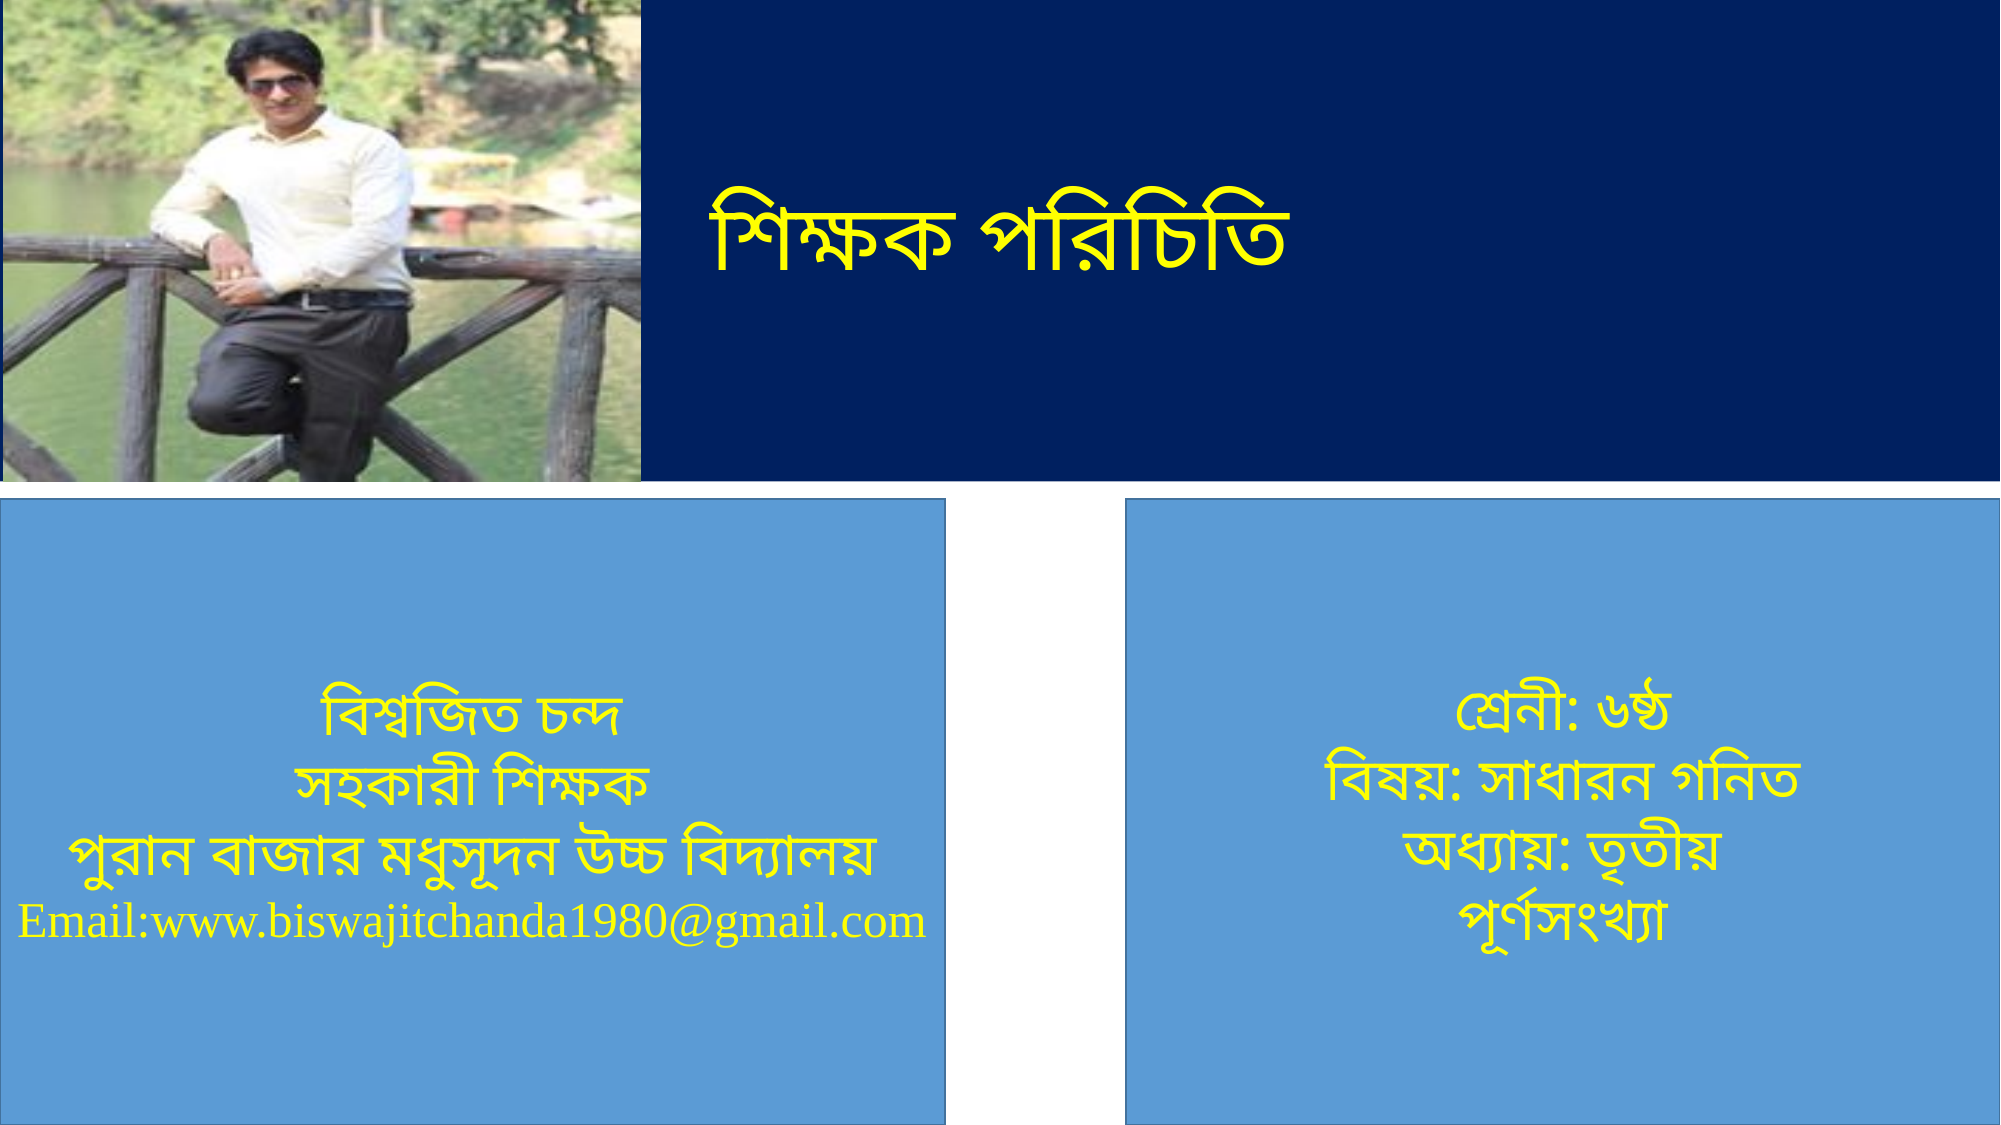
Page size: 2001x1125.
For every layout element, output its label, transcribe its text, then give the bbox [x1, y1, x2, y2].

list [3, 0, 641, 482]
title শিক্ষক পরিচিতি [641, 0, 2000, 482]
text_box বিশ্বজিত চন্দ সহকারী শিক্ষক পুরান বাজার মধুসূদন উচ্চ বিদ্যালয় Email:www.biswajitchanda1980@gmail.com [0, 498, 946, 1125]
text_box শ্রেনী: ৬ষ্ঠ বিষয়: সাধারন গনিত অধ্যায়: তৃতীয় পূর্ণসংখ্যা [1125, 498, 2000, 1125]
